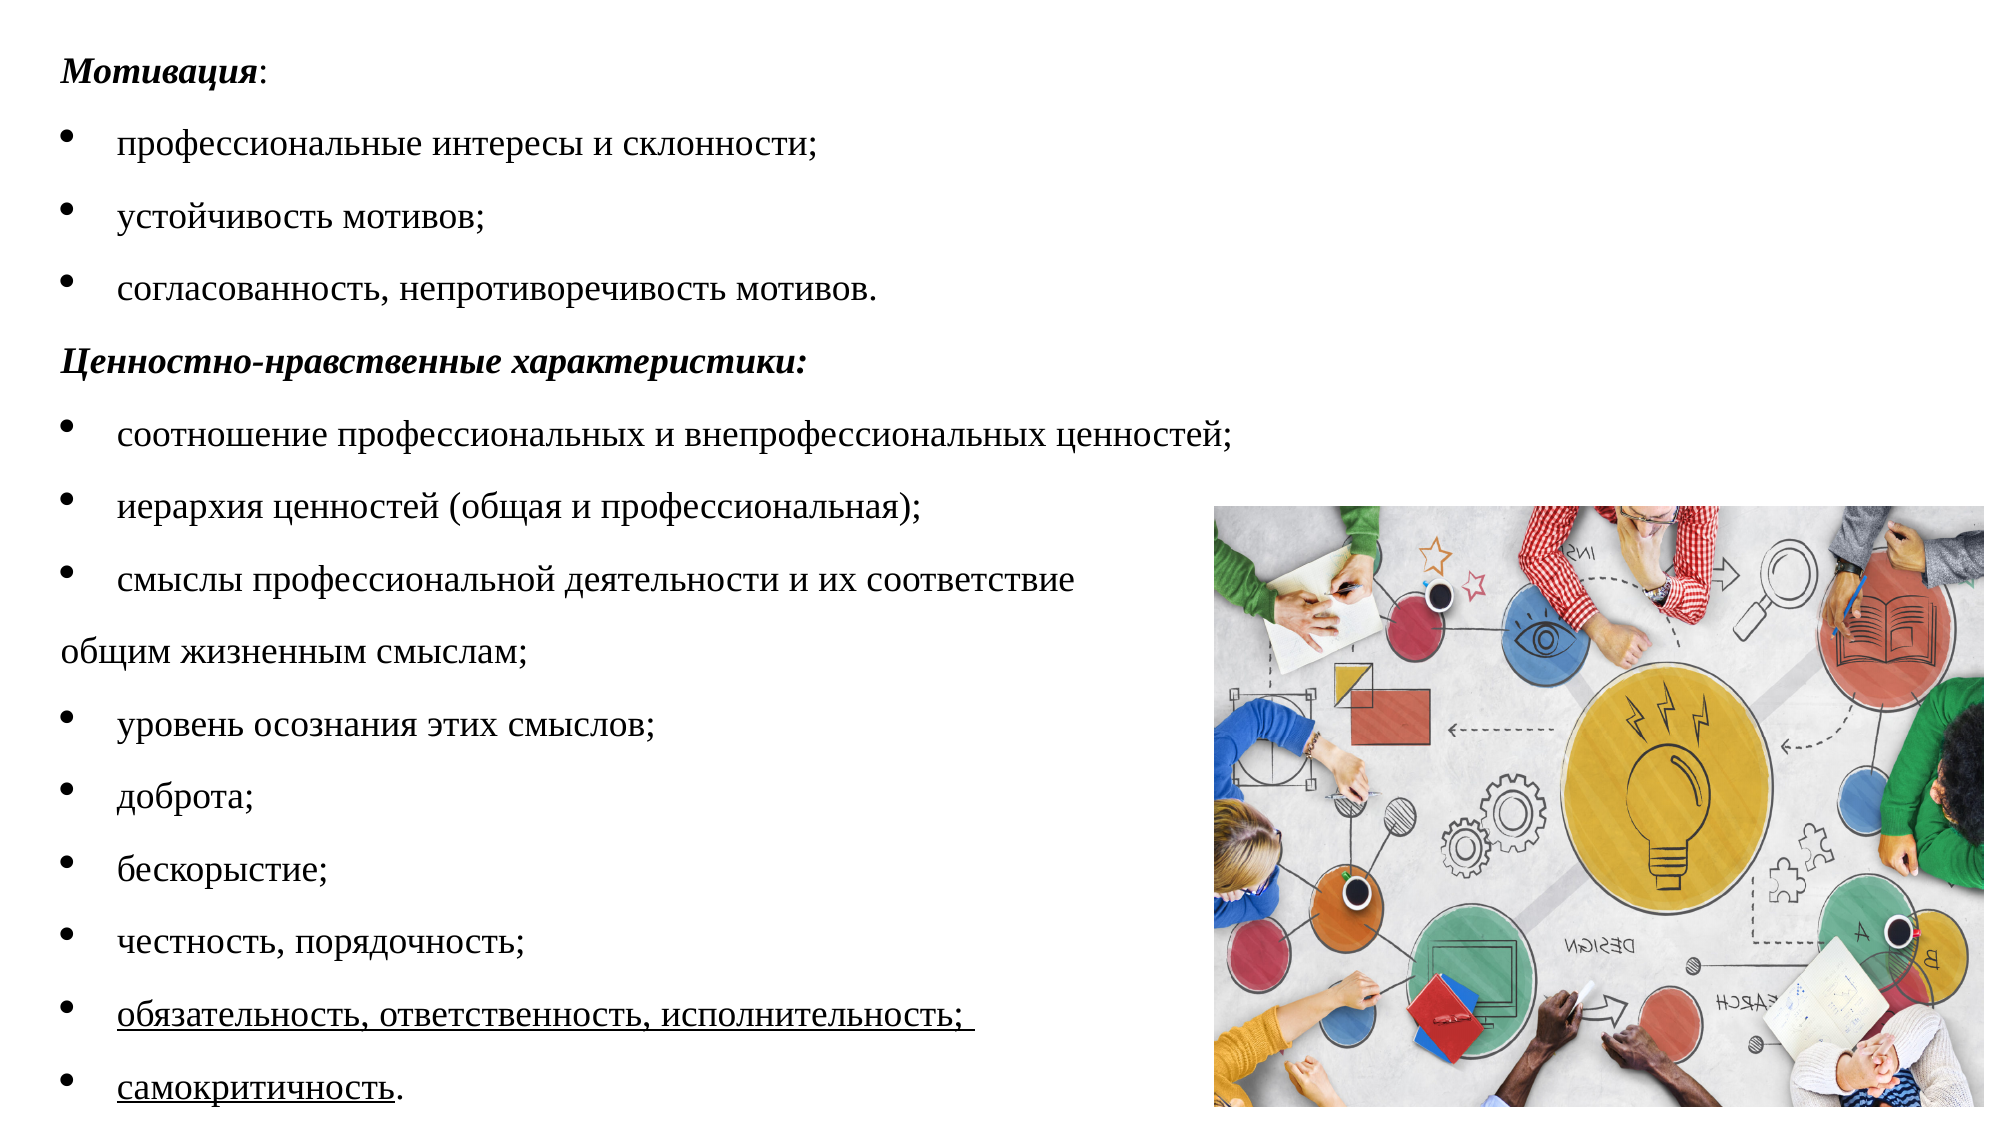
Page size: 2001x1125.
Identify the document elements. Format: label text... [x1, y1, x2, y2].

text_box Мотивация: профессиональные интересы и склонности; устойчивость мотивов; согласованность, непротиворечивость мотивов. Ценностно-нравственные характеристики: соотношение профессиональных и внепрофессиональных ценностей; иерархия ценностей (общая и профессиональная); смыслы профессиональной деятельности и их соответствие общим жизненным смыслам; уровень осознания этих смыслов; доброта; бескорыстие; честность, порядочность; обязательность, ответственность, исполнительность; самокритичность. [45, 31, 1452, 1115]
picture [1214, 506, 1984, 1107]
